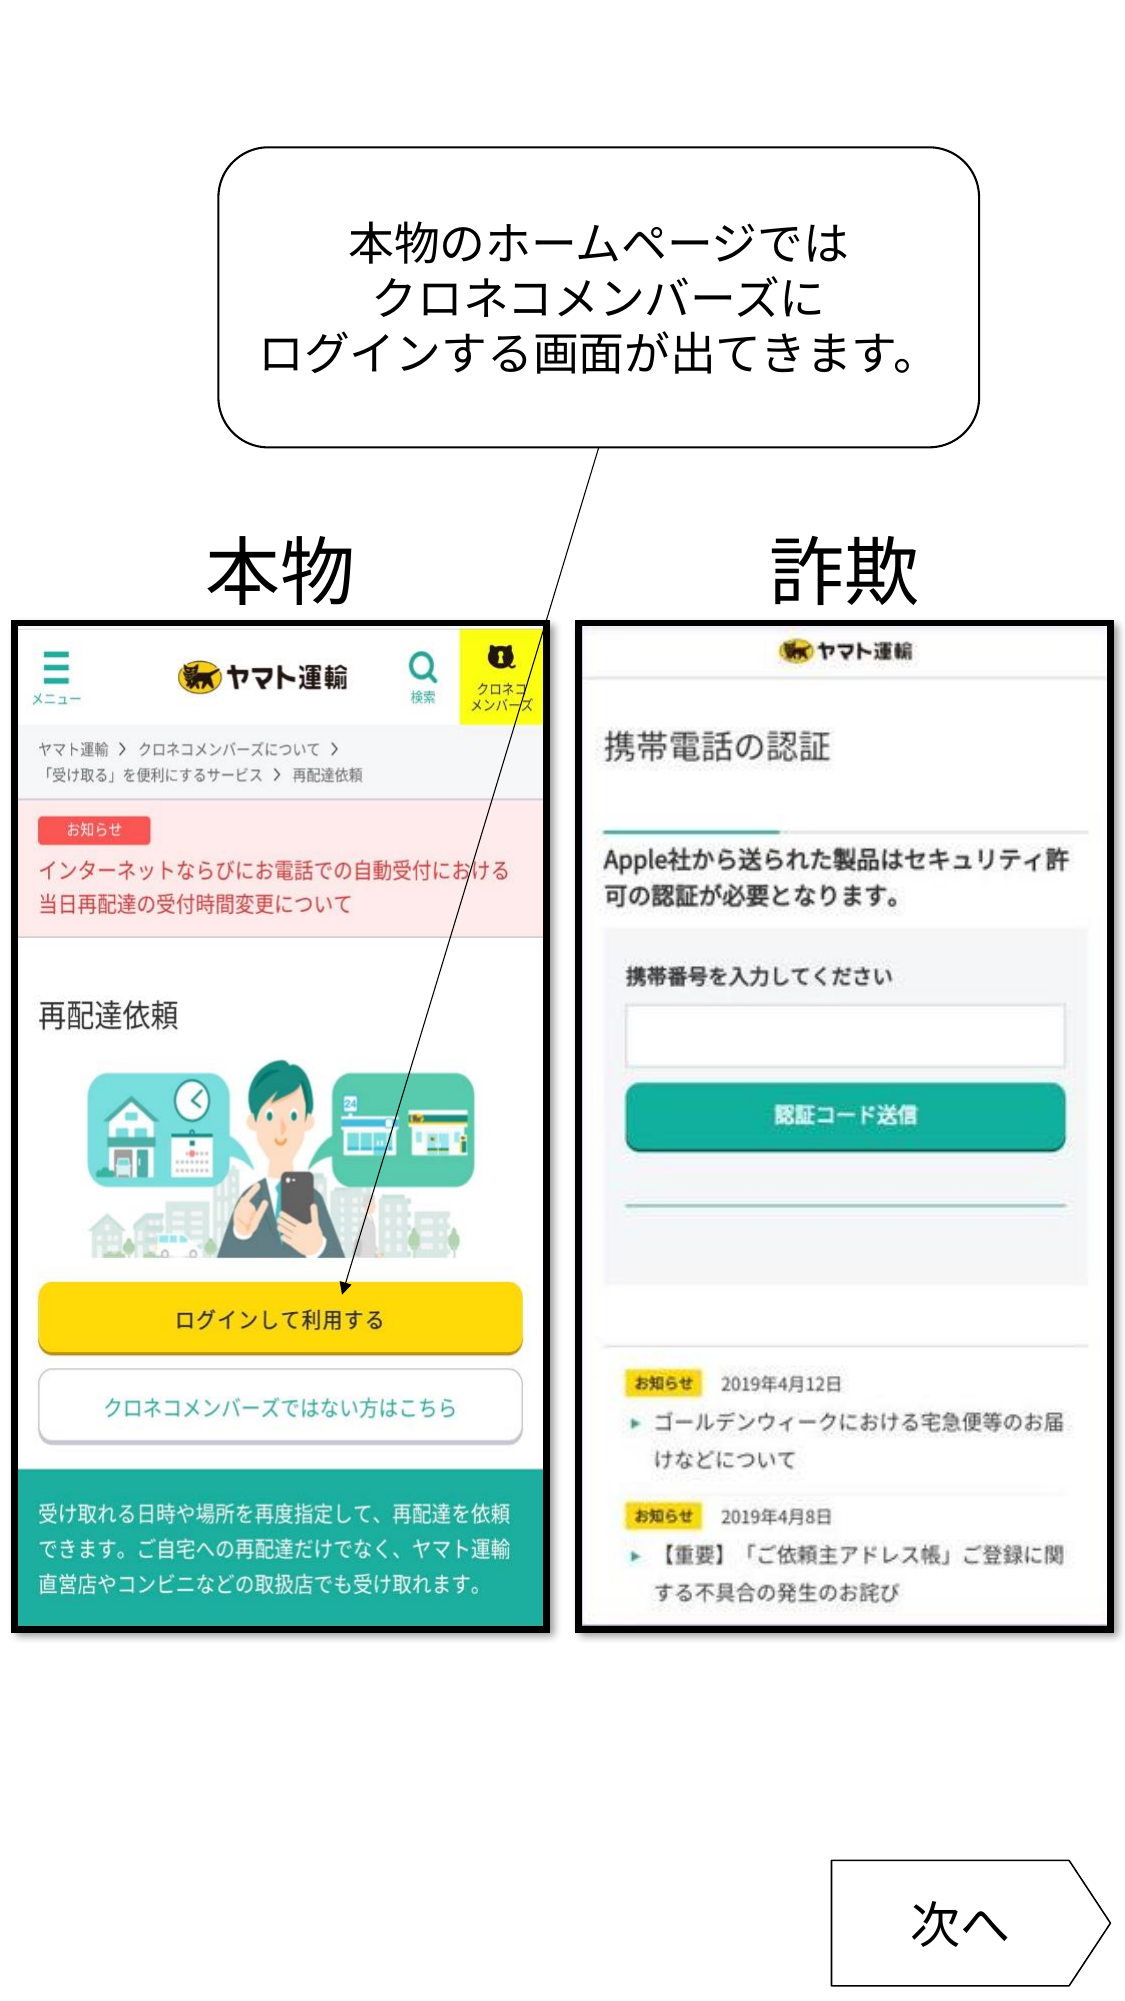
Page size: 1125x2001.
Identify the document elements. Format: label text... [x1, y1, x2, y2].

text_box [342, 447, 599, 1295]
text_box 本物のホームページでは クロネコメンバーズに ログインする画面が出てきます。 [217, 146, 981, 449]
picture [581, 626, 1108, 1627]
text_box 詐欺 [754, 517, 935, 622]
text_box [796, 1836, 1125, 2000]
text_box 本物 [190, 517, 342, 622]
picture [17, 626, 544, 1627]
